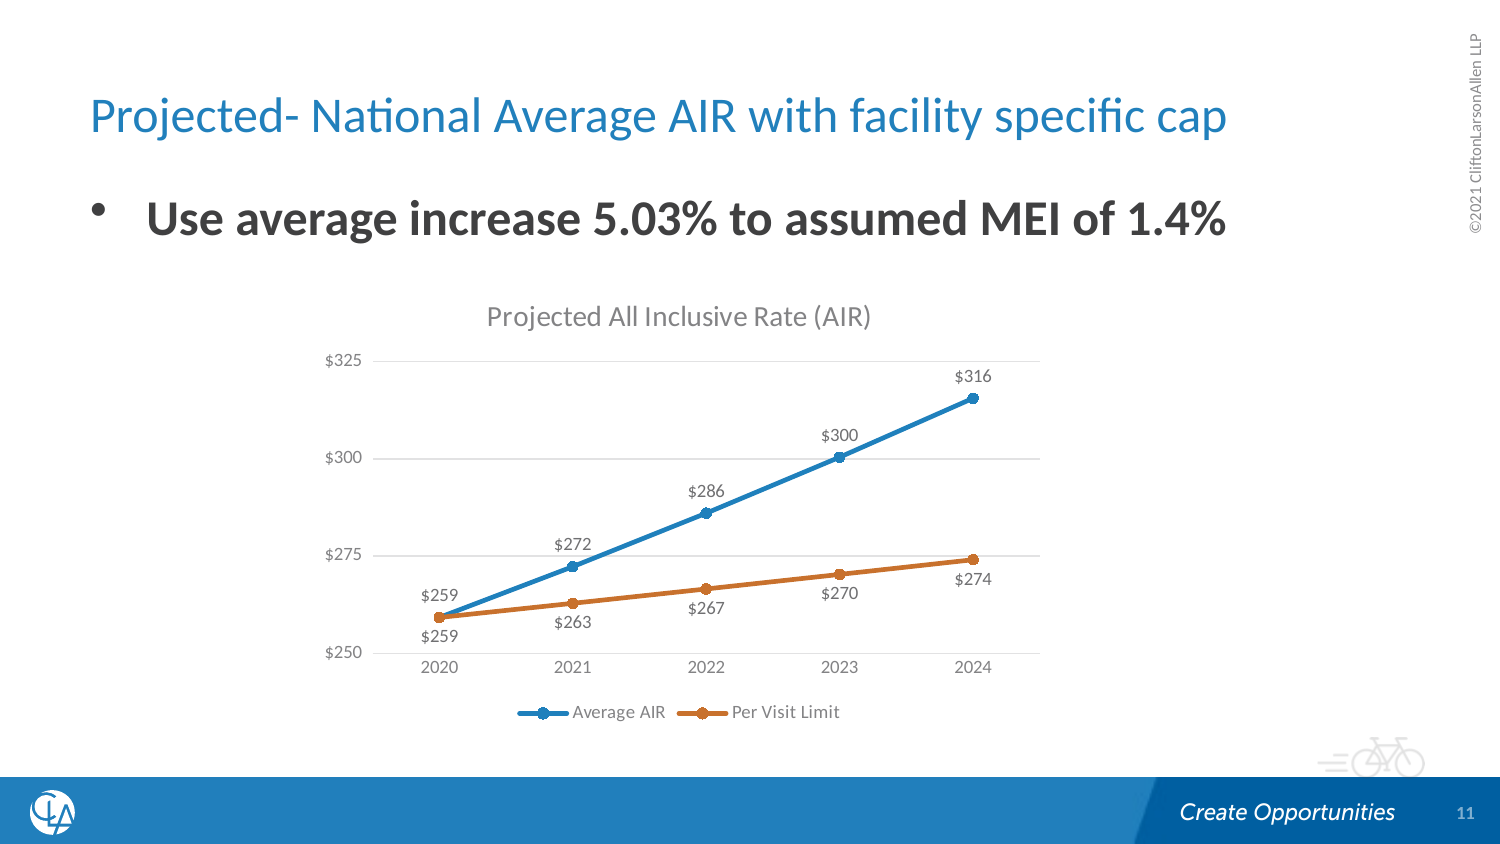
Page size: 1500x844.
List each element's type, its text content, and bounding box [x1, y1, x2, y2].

title Projected- National Average AIR with facility specific cap [74, 56, 1426, 169]
chart [304, 278, 1055, 730]
picture [0, 777, 1500, 844]
list Use average increase 5.03% to assumed MEI of 1.4% [74, 177, 1426, 741]
slide_number 11 [1425, 784, 1490, 841]
